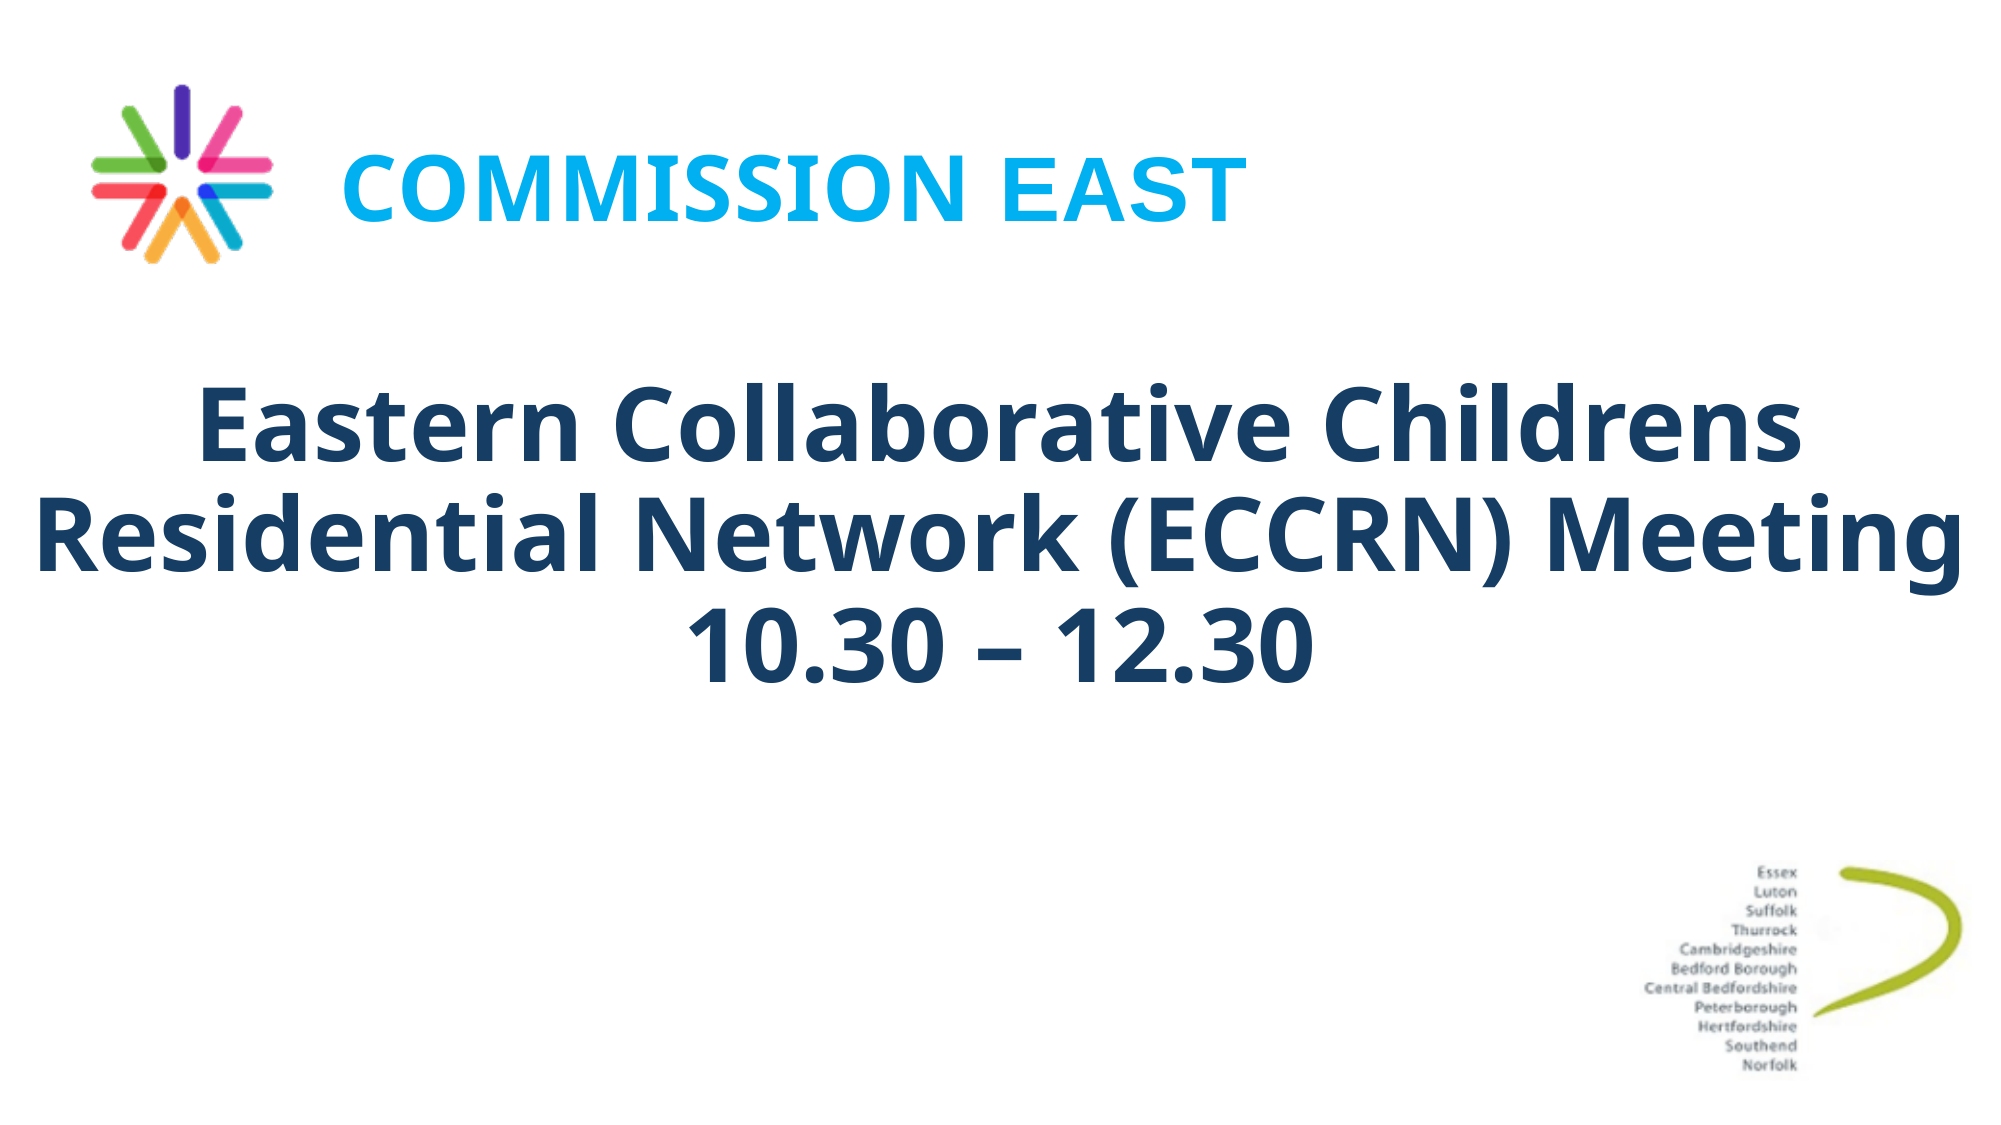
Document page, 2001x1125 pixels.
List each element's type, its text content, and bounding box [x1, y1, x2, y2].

title Eastern Collaborative Childrens Residential Network (ECCRN) Meeting 10.30 – 12.30 [0, 288, 2000, 713]
picture [72, 63, 294, 285]
text_box COMMISSION EAST [324, 106, 1326, 248]
picture [1639, 859, 1973, 1081]
